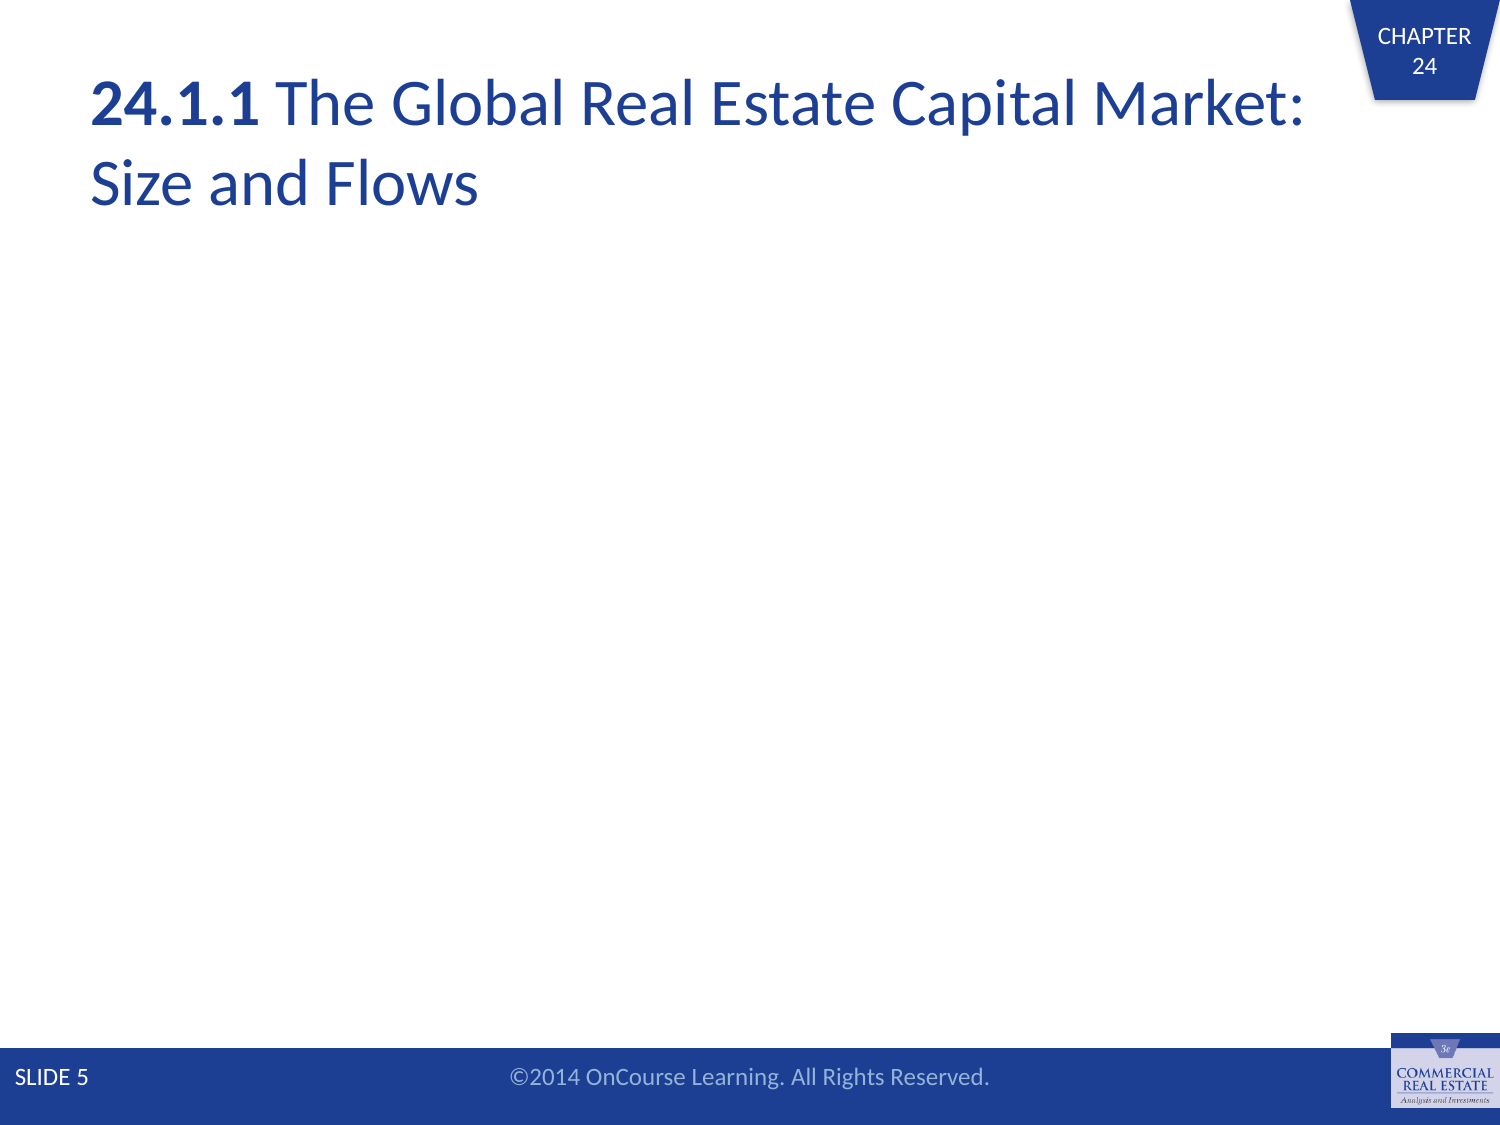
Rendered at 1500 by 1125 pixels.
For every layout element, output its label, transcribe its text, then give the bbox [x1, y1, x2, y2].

title 24.1.1 The Global Real Estate Capital Market: Size and Flows [75, 45, 1375, 233]
slide_number SLIDE 5 [0, 1052, 350, 1113]
picture [1391, 1033, 1500, 1108]
